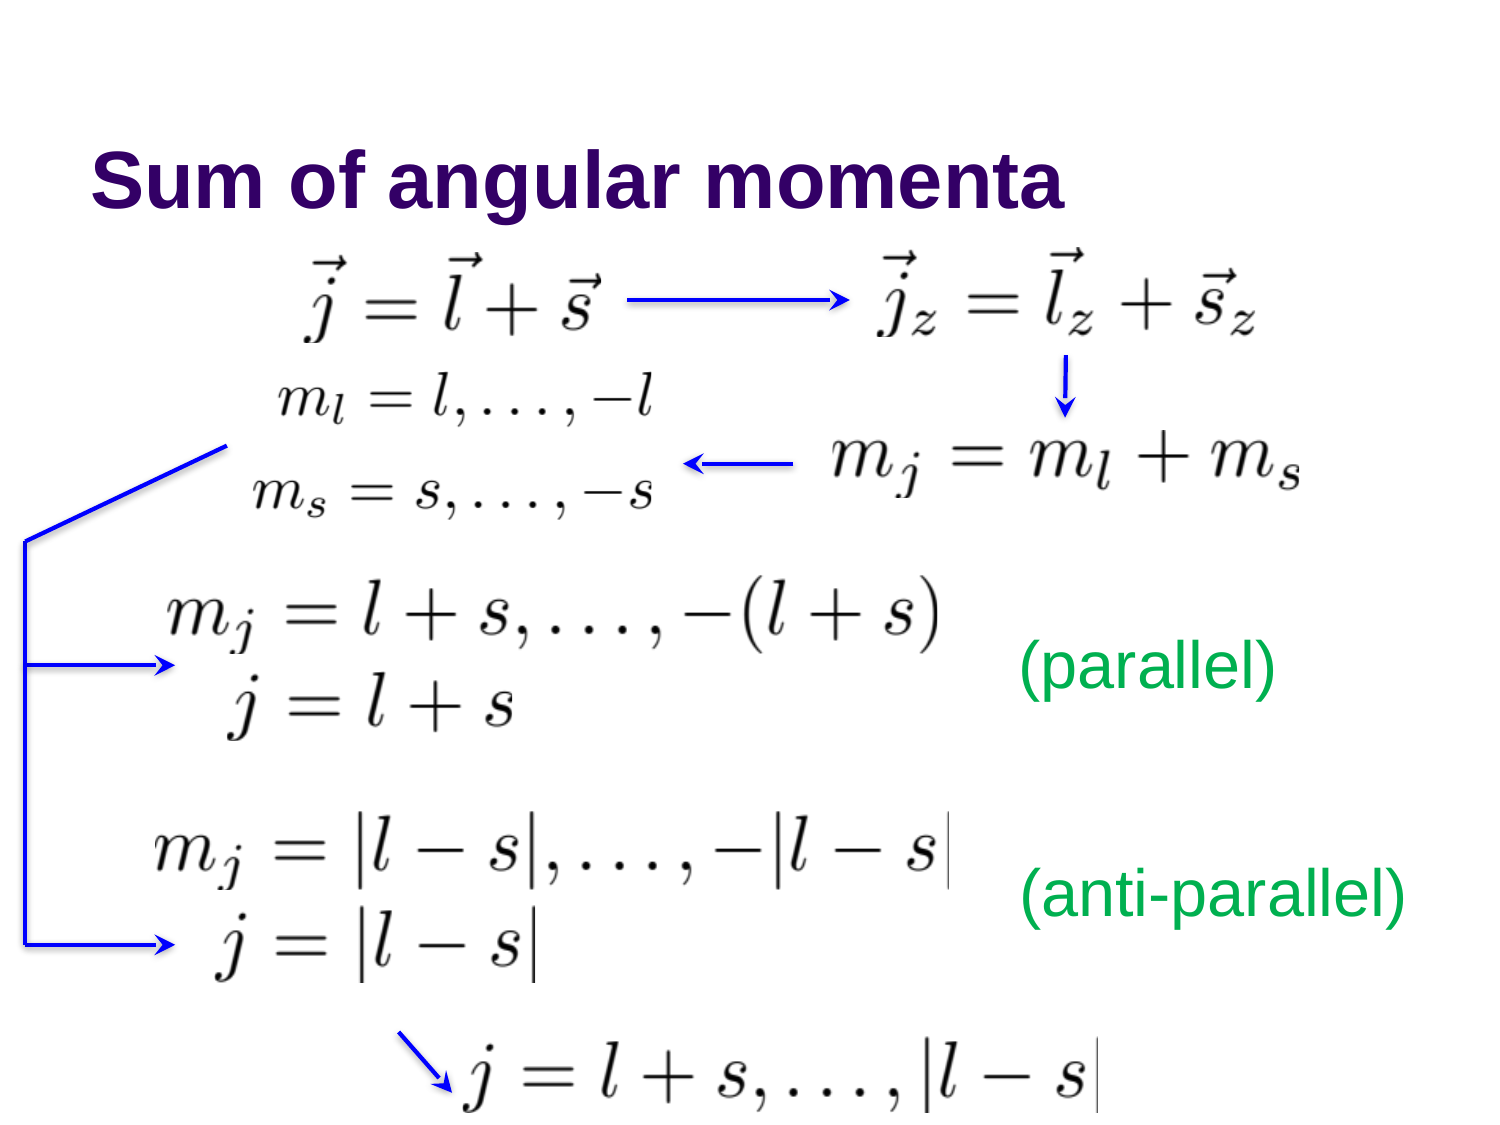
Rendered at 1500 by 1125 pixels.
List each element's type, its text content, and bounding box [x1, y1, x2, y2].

picture [832, 430, 1300, 498]
picture [252, 371, 652, 521]
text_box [25, 445, 228, 542]
picture [876, 246, 1256, 337]
picture [462, 1035, 1099, 1114]
picture [302, 252, 602, 343]
title Sum of angular momenta [75, 20, 1425, 233]
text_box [398, 1031, 453, 1093]
picture [214, 904, 536, 983]
text_box (parallel) [1003, 614, 1293, 709]
picture [226, 671, 513, 741]
text_box (anti-parallel) [1004, 841, 1423, 937]
picture [154, 810, 950, 891]
picture [166, 574, 938, 654]
